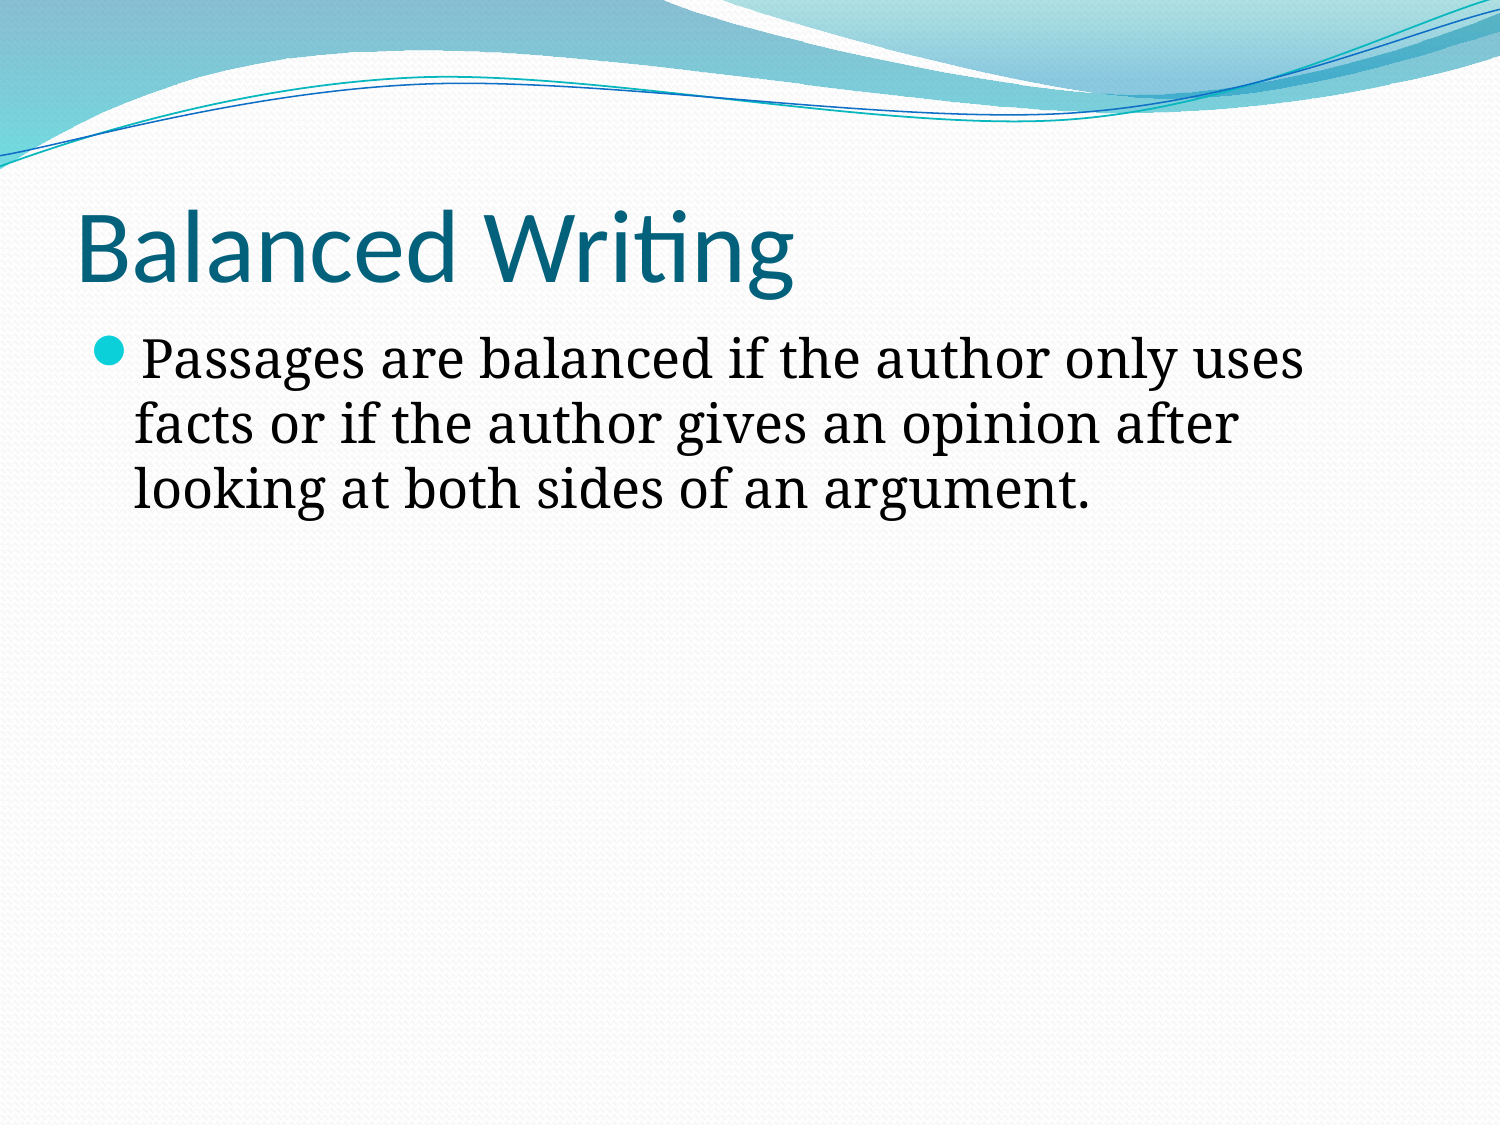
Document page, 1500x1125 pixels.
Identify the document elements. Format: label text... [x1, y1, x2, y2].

title Balanced Writing [75, 115, 1425, 303]
list Passages are balanced if the author only uses facts or if the author gives an opinion after looking at both sides of an argument. [75, 317, 1425, 1038]
